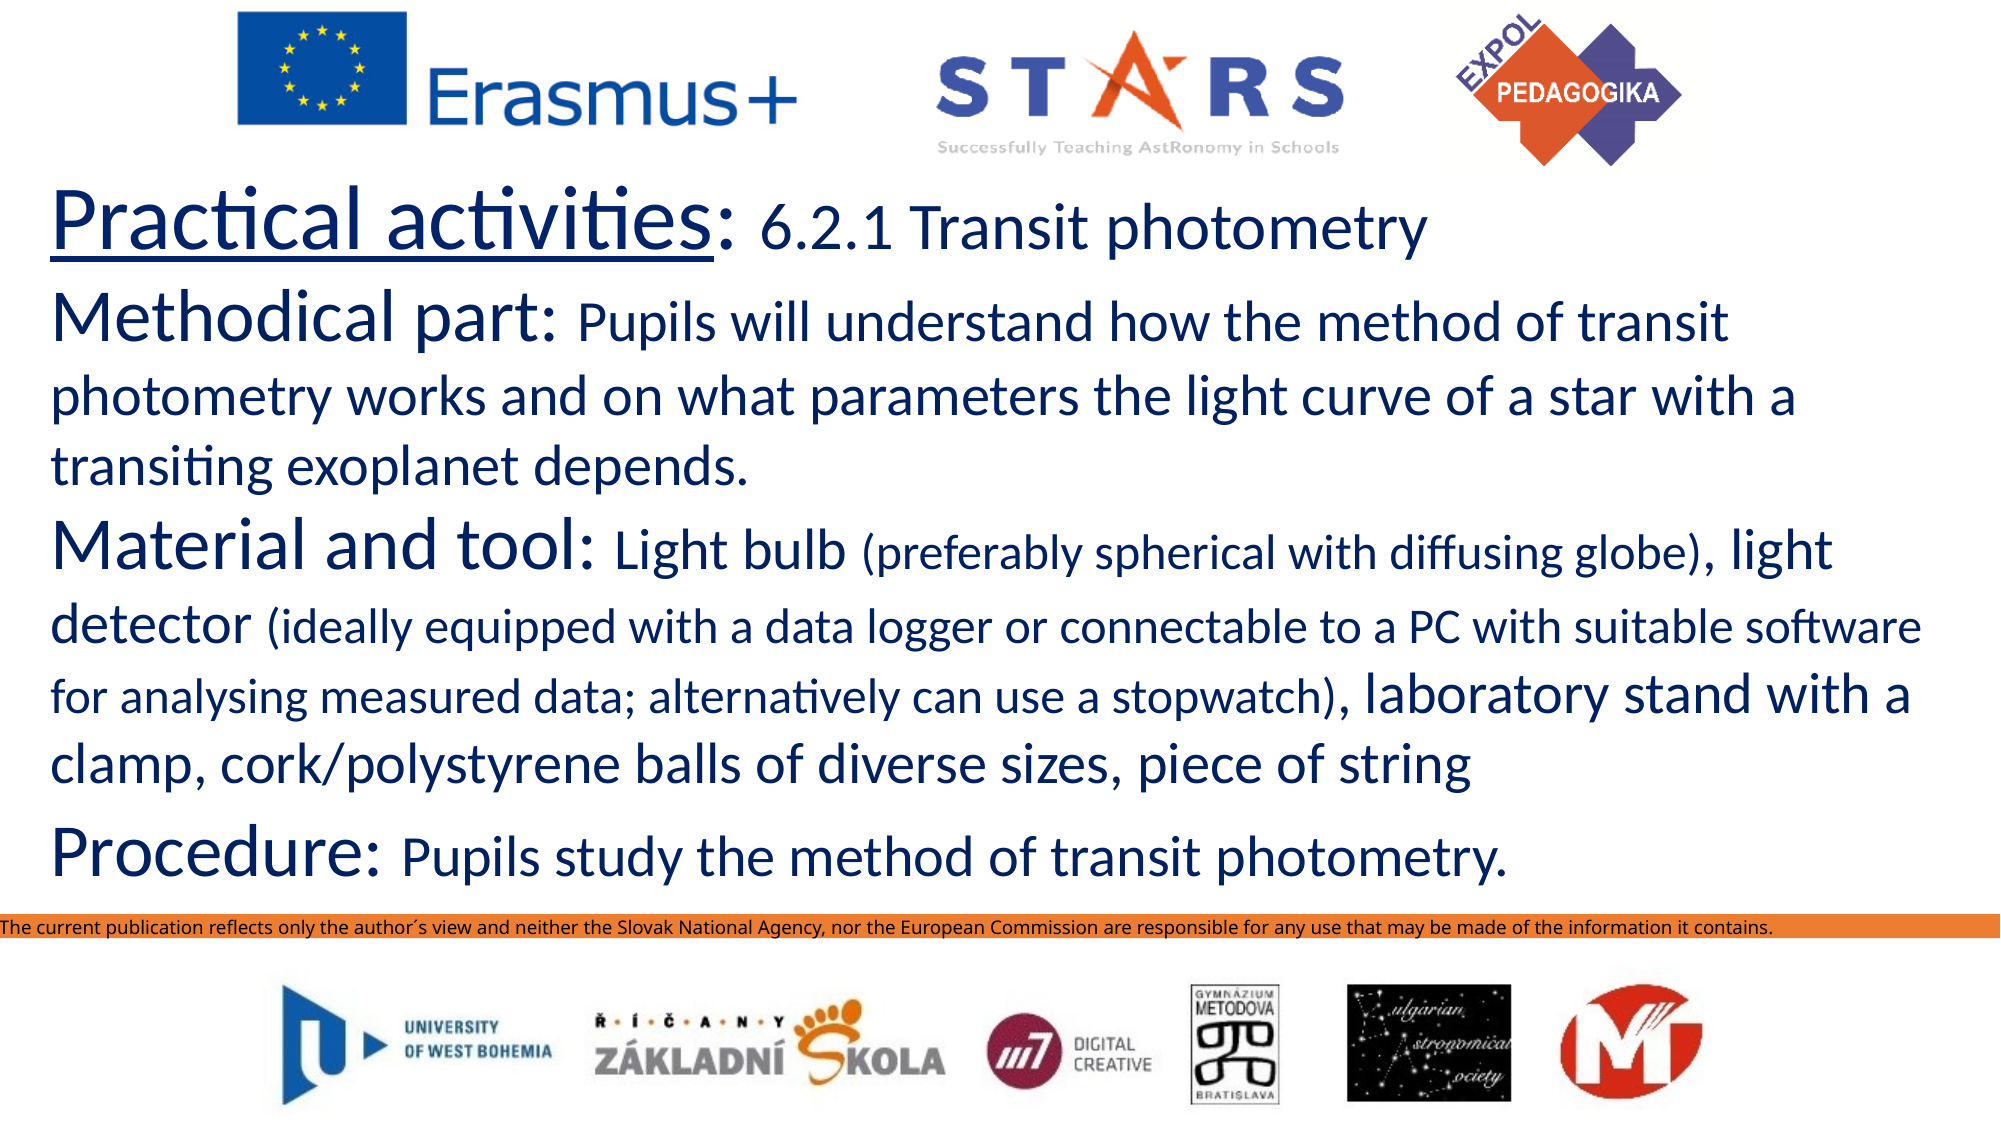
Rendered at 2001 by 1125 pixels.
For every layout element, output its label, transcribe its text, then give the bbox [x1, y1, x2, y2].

text_box Material and tool: Light bulb (preferably spherical with diffusing globe), light detector (ideally equipped with a data logger or connectable to a PC with suitable software for analysing measured data; alternatively can use a stopwatch), laboratory stand with a clamp, cork/polystyrene balls of diverse sizes, piece of string [42, 505, 1960, 794]
text_box Practical activities: 6.2.1 Transit photometry [42, 151, 1960, 259]
text_box Methodical part: Pupils will understand how the method of transit photometry works and on what parameters the light curve of a star with a transiting exoplanet depends. [42, 259, 1960, 505]
picture [260, 954, 1743, 1125]
picture [205, 0, 1795, 181]
text_box Procedure: Pupils study the method of transit photometry. [42, 794, 1960, 900]
text_box The current publication reflects only the author´s view and neither the Slovak National Agency, nor the European Commission are responsible for any use that may be made of the information it contains. [0, 914, 2000, 939]
